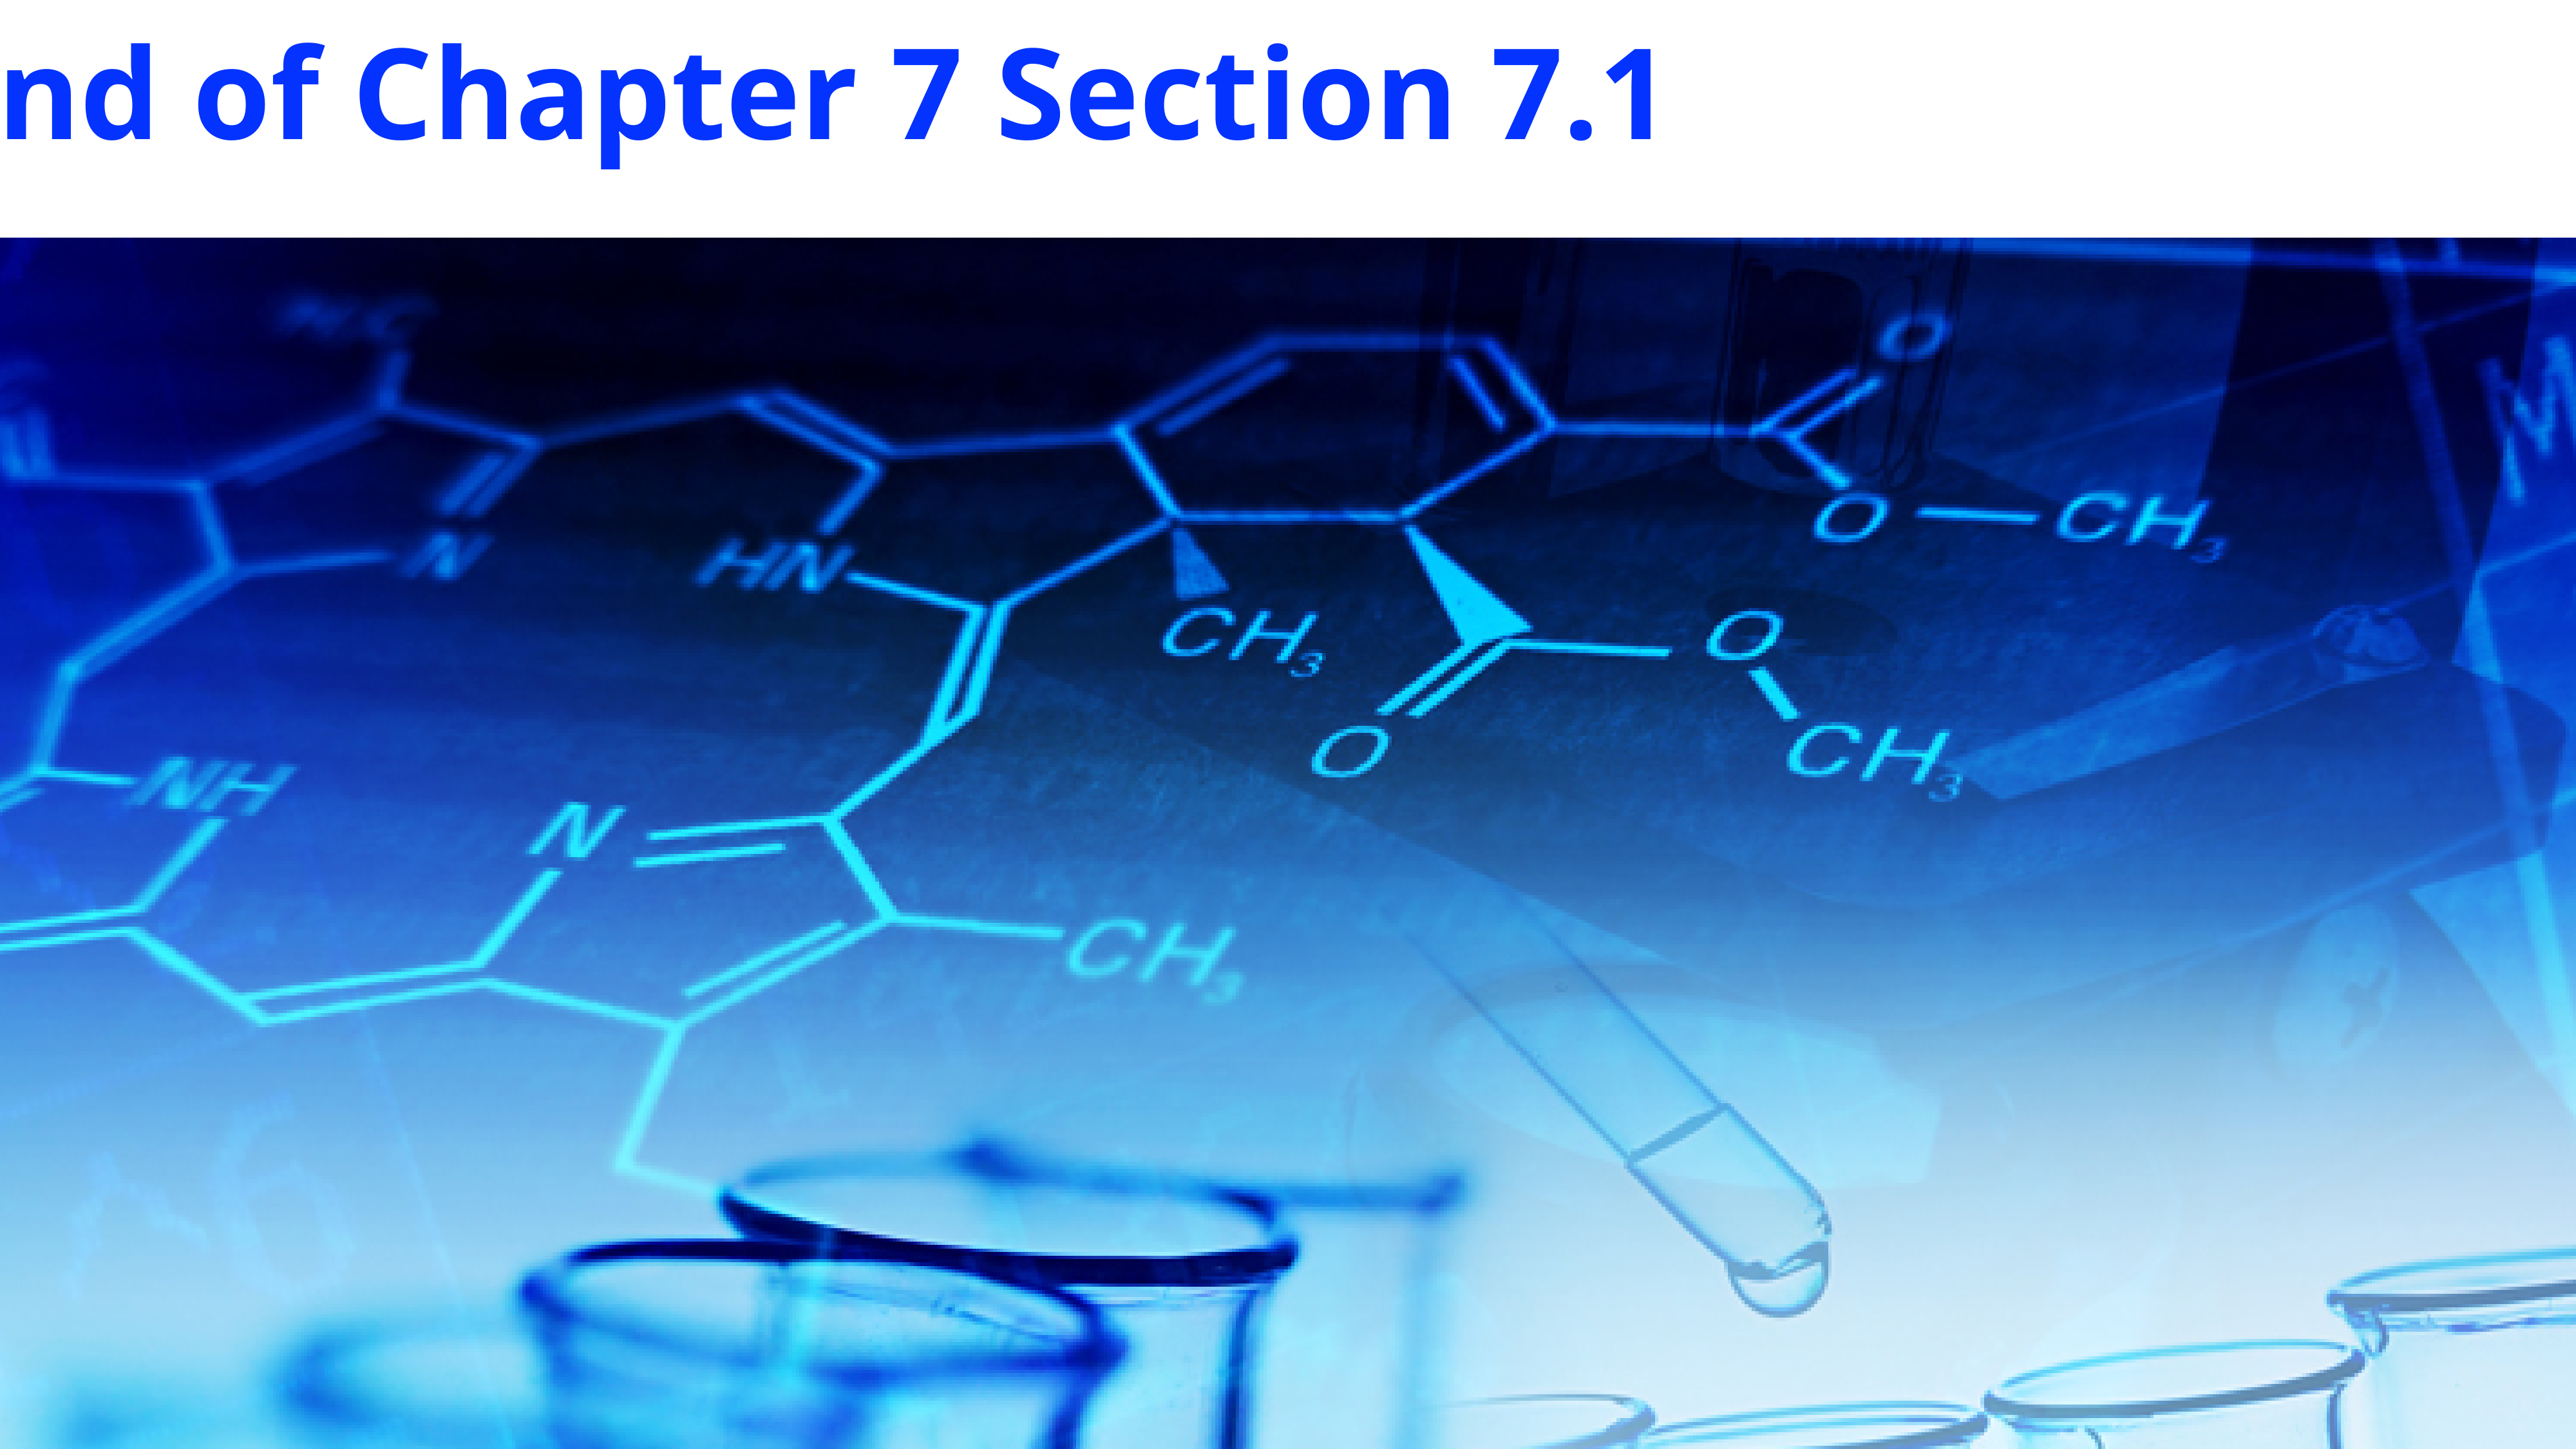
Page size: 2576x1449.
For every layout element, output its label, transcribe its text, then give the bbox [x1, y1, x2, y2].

title End of Chapter 7 Section 7.1 [0, 0, 1781, 237]
picture [0, 237, 2576, 1449]
